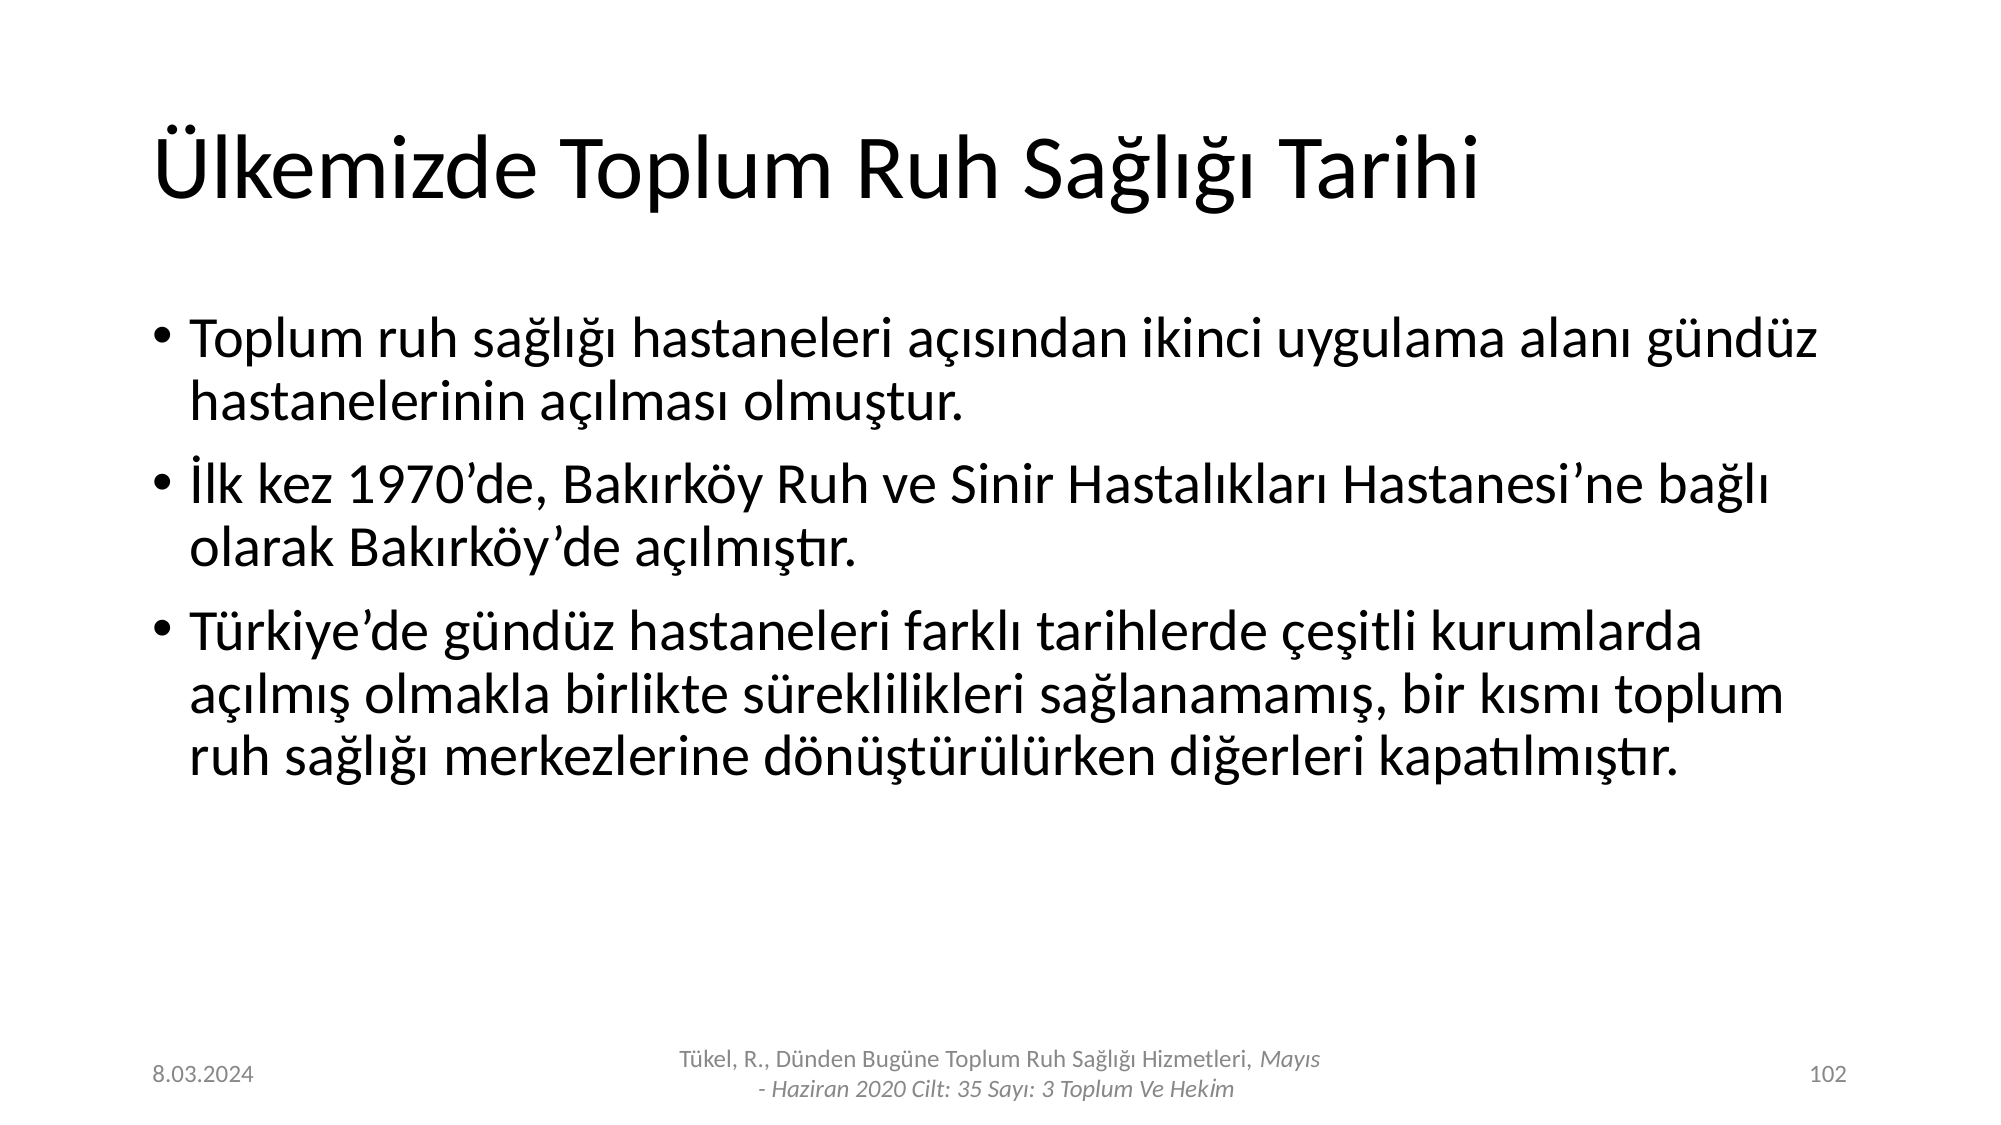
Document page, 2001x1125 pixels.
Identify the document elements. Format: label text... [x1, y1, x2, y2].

slide_number ‹#› [1412, 1042, 1863, 1103]
footer Tükel, R., Dünden Bugüne Toplum Ruh Sağlığı Hizmetleri, Mayıs - Haziran 2020 Cilt: 35 Sayı: 3 Toplum Ve Hekı̇m [662, 1042, 1338, 1103]
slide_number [137, 1042, 588, 1103]
list Toplum ruh sağlığı hastaneleri açısından ikinci uygulama alanı gündüz hastanelerinin açılması olmuştur. İlk kez 1970’de, Bakırköy Ruh ve Sinir Hastalıkları Hastanesi’ne bağlı olarak Bakırköy’de açılmıştır. Türkiye’de gündüz hastaneleri farklı tarihlerde çeşitli kurumlarda açılmış olmakla birlikte süreklilikleri sağlanamamış, bir kısmı toplum ruh sağlığı merkezlerine dönüştürülürken diğerleri kapatılmıştır. [137, 299, 1863, 1014]
title Ülkemizde Toplum Ruh Sağlığı Tarihi [137, 59, 1863, 278]
